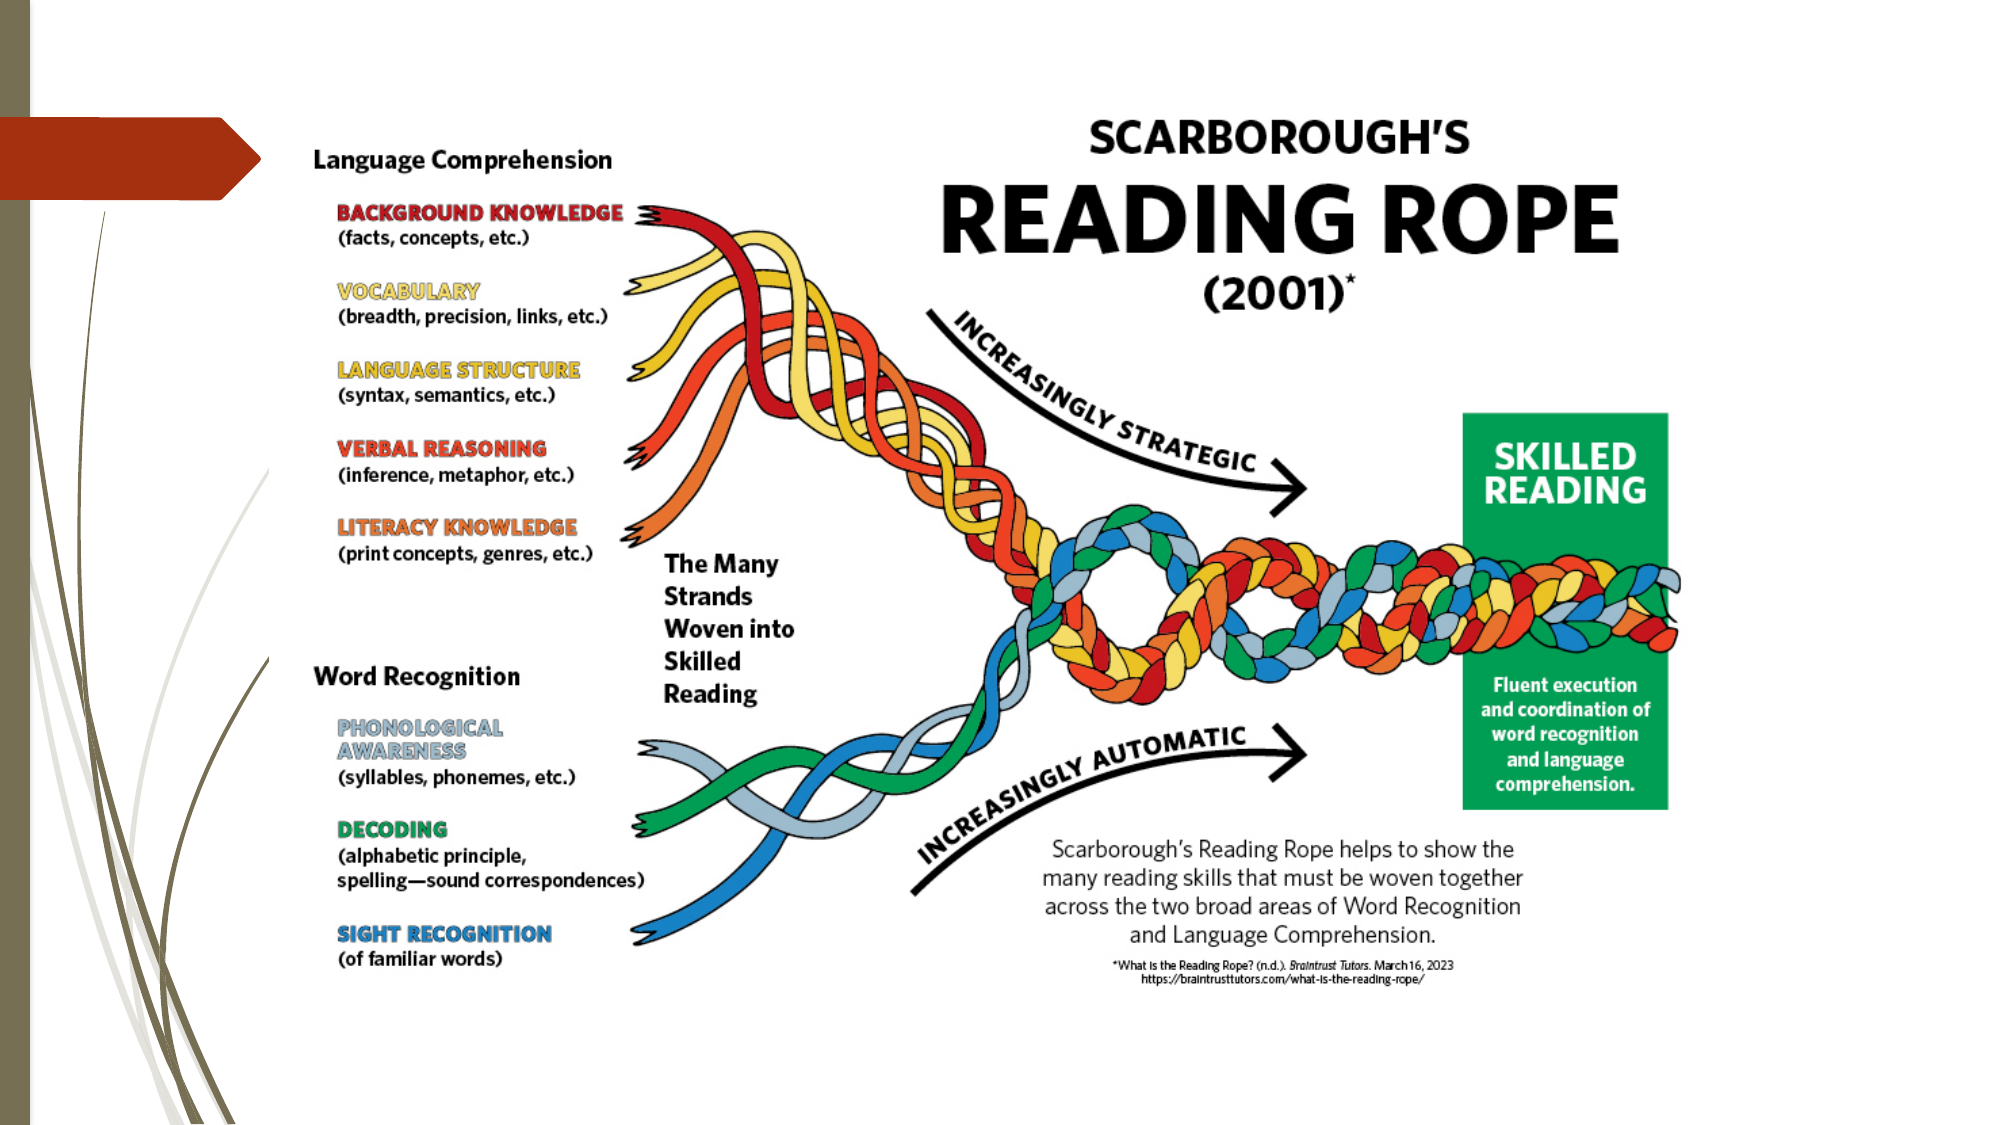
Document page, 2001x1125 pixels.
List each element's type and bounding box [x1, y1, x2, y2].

picture [269, 74, 1731, 1051]
